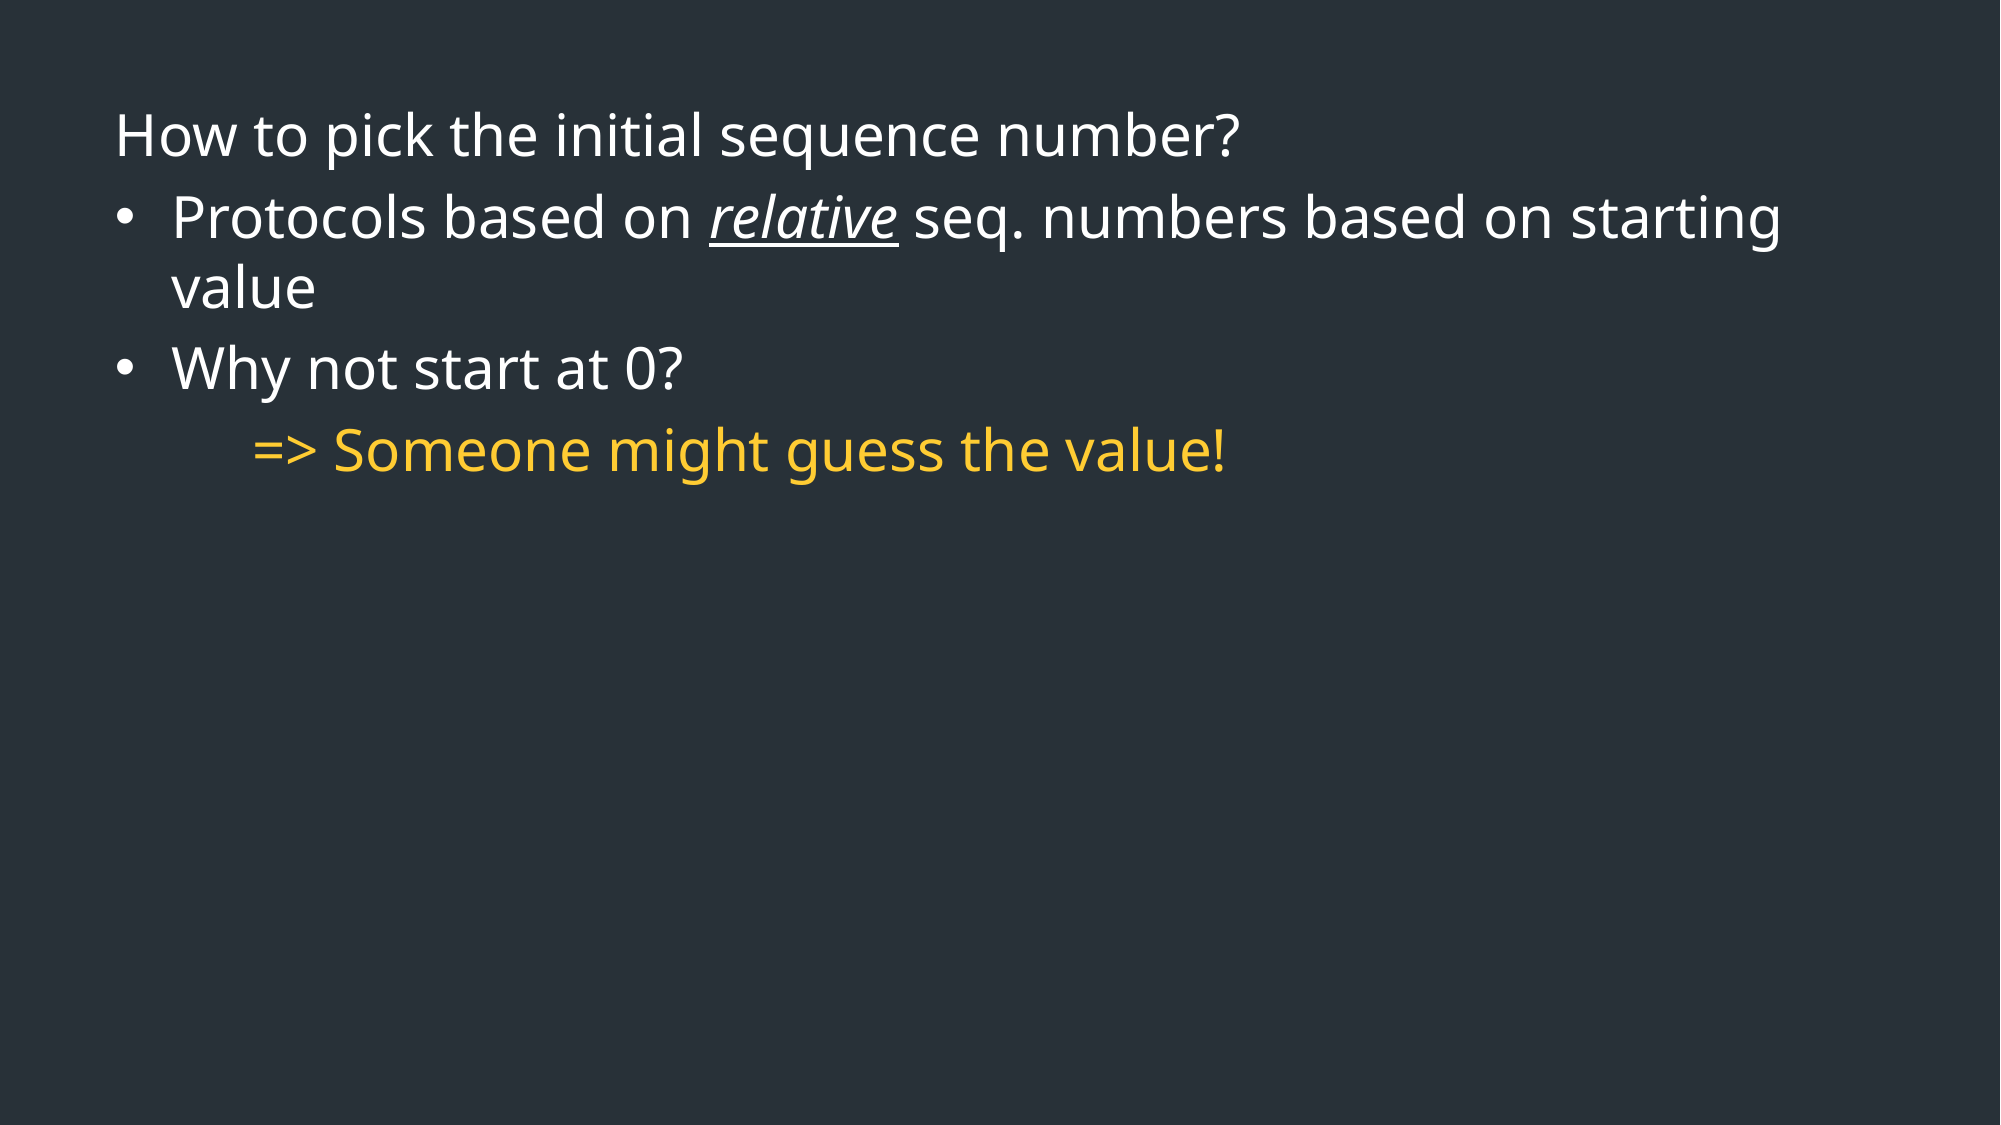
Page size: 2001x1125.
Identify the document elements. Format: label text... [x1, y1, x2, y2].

list How to pick the initial sequence number? Protocols based on relative seq. numbers based on starting value Why not start at 0? => Someone might guess the value! [99, 91, 1900, 834]
